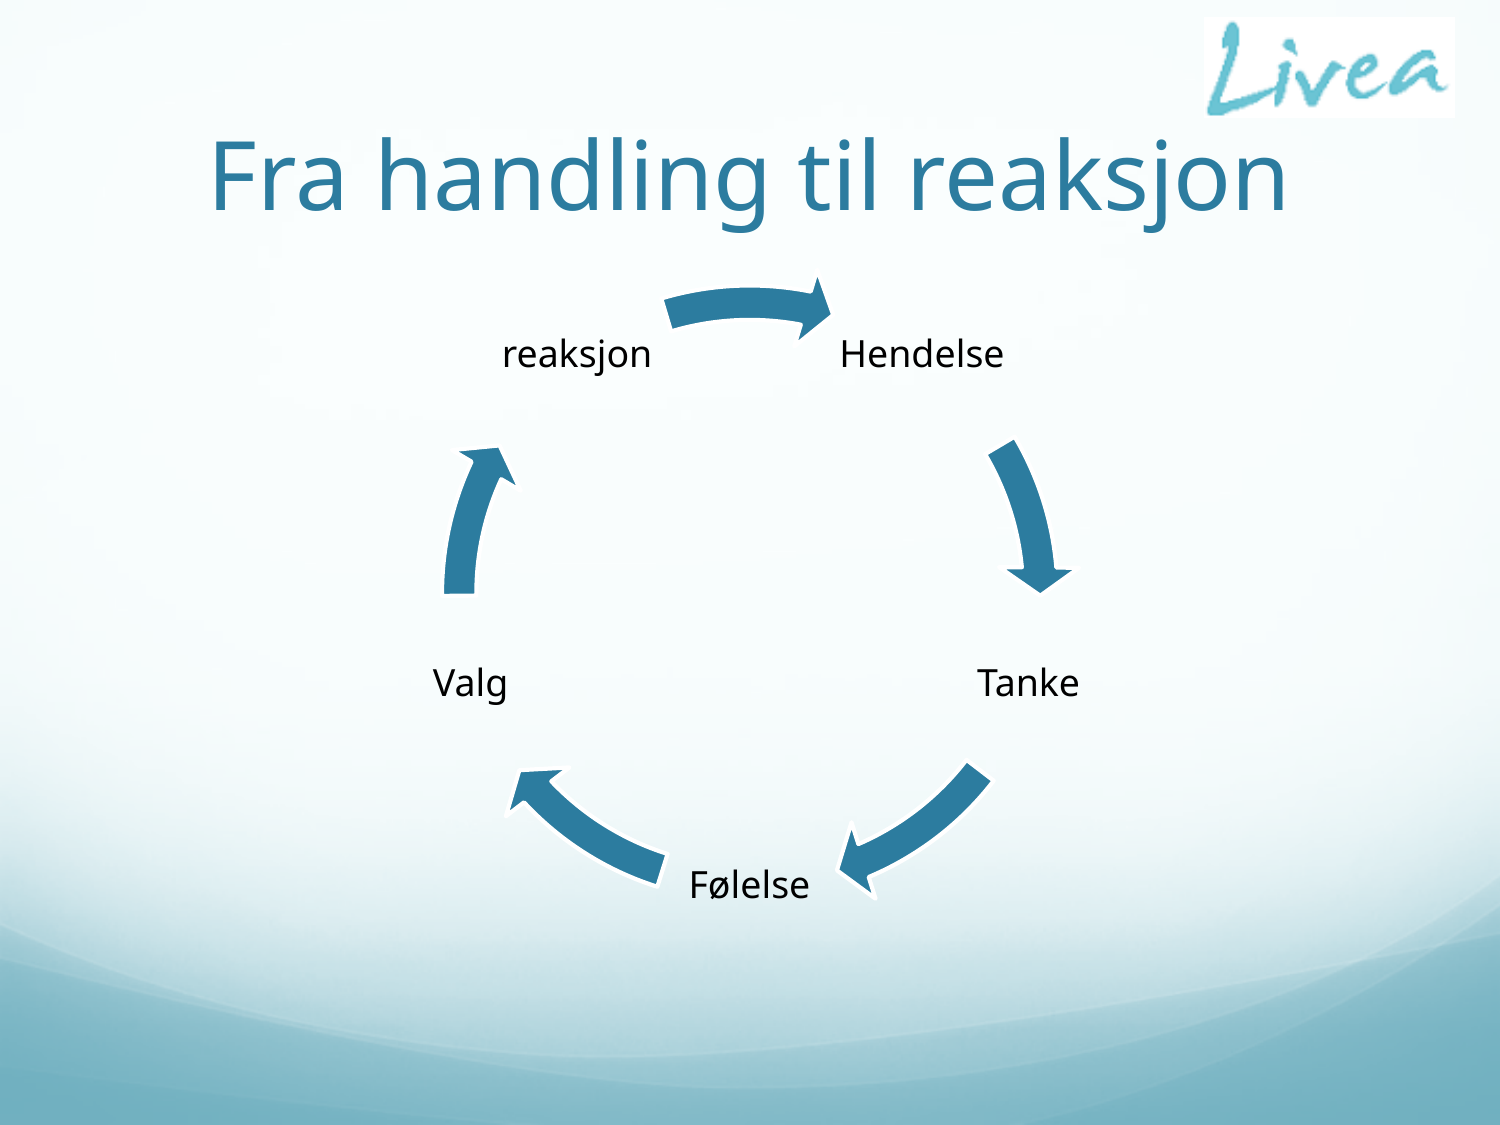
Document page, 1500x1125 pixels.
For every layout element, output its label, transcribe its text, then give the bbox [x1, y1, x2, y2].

picture [1204, 17, 1456, 119]
title Fra handling til reaksjon [90, 17, 1410, 237]
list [89, 261, 1410, 976]
